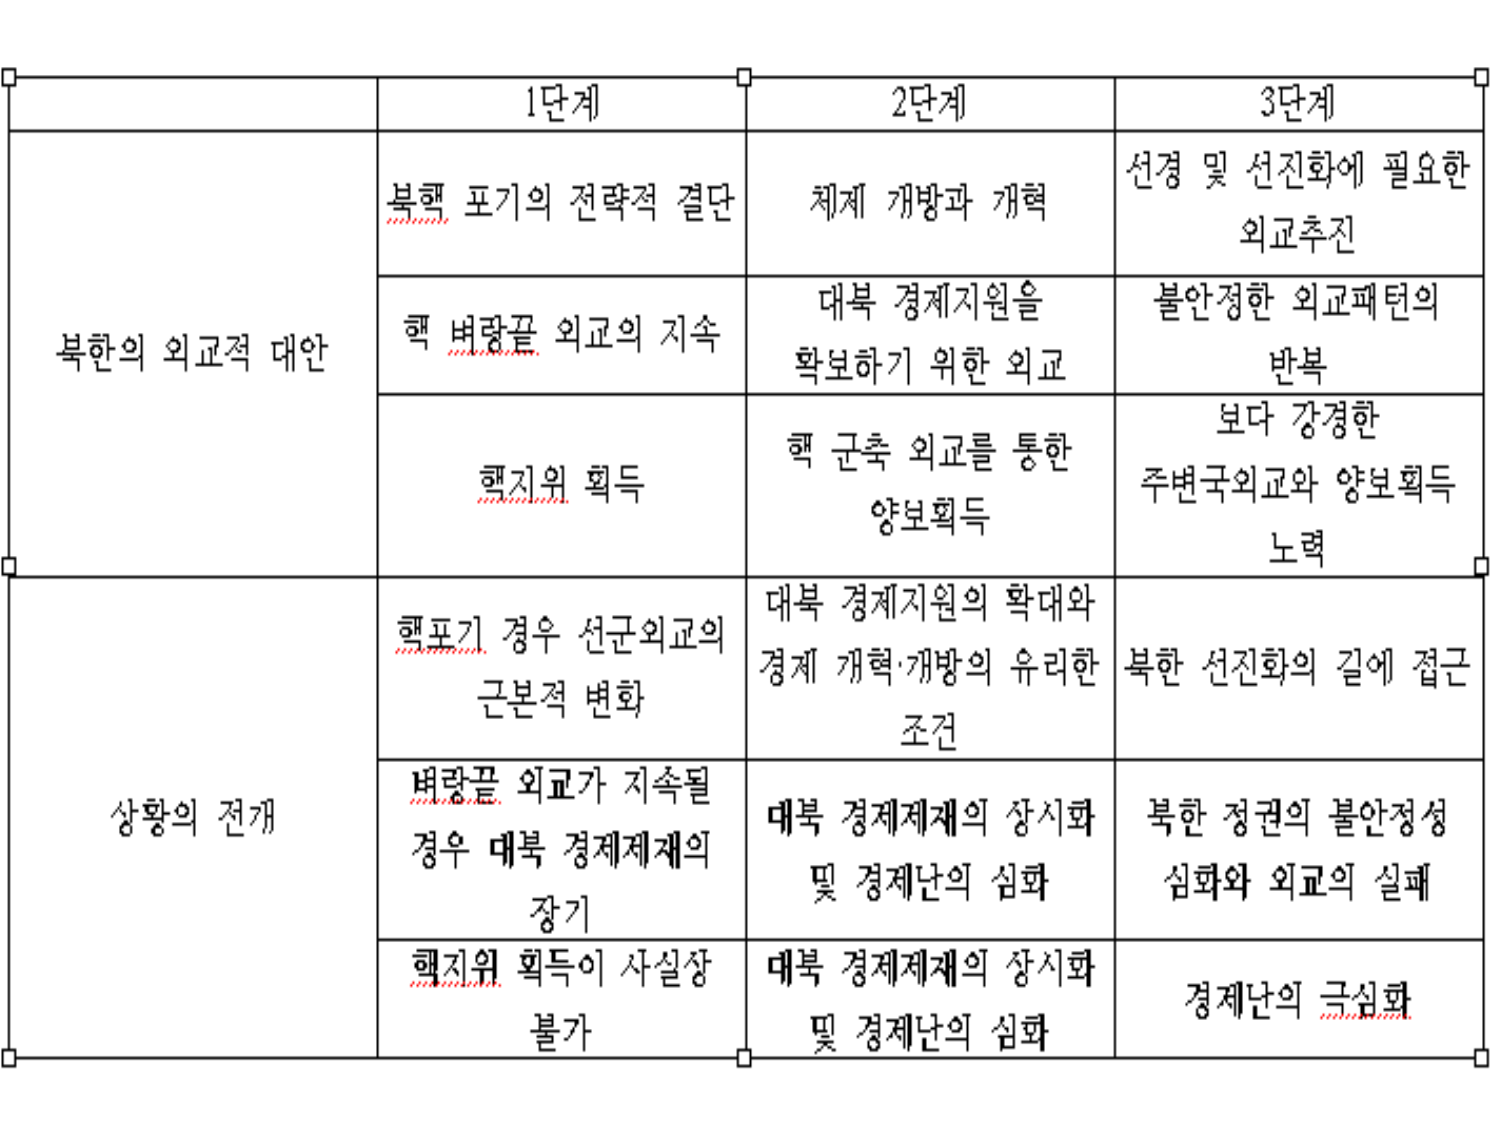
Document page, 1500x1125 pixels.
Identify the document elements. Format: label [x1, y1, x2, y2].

picture [0, 66, 1500, 1071]
